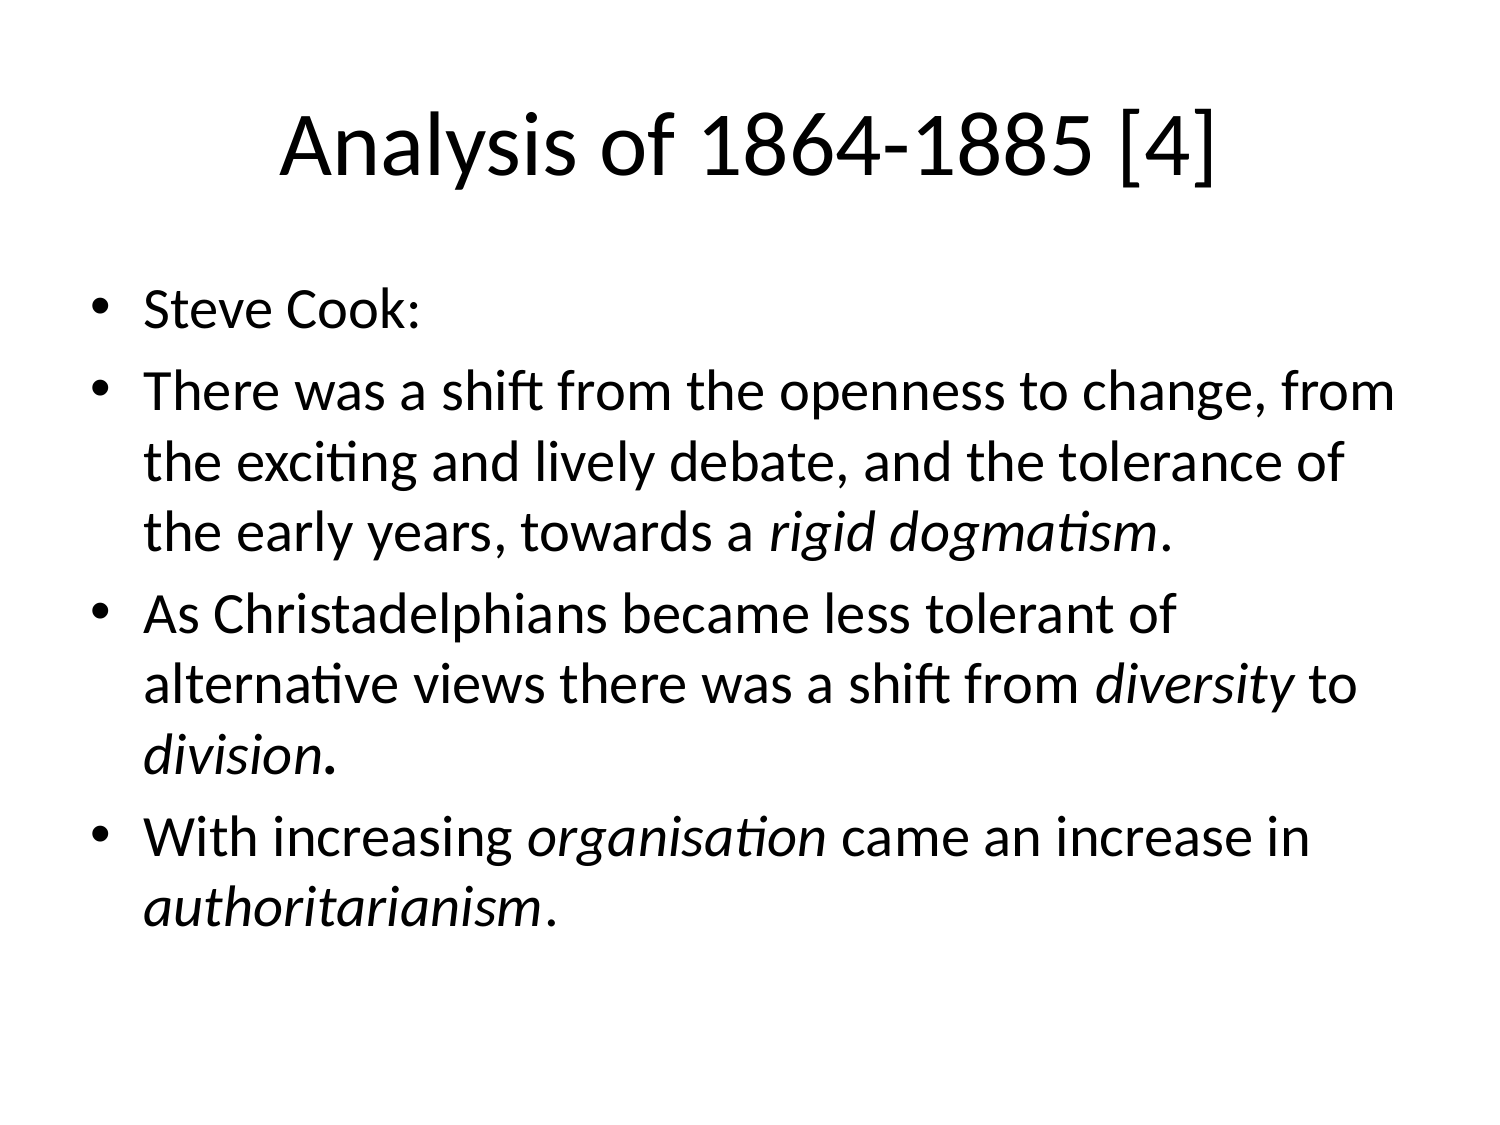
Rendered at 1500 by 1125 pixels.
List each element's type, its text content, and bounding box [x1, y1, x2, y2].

list Steve Cook: There was a shift from the openness to change, from the exciting and lively debate, and the tolerance of the early years, towards a rigid dogmatism. As Christadelphians became less tolerant of alternative views there was a shift from diversity to division. With increasing organisation came an increase in authoritarianism. [75, 262, 1425, 1005]
title Analysis of 1864-1885 [4] [75, 45, 1425, 233]
